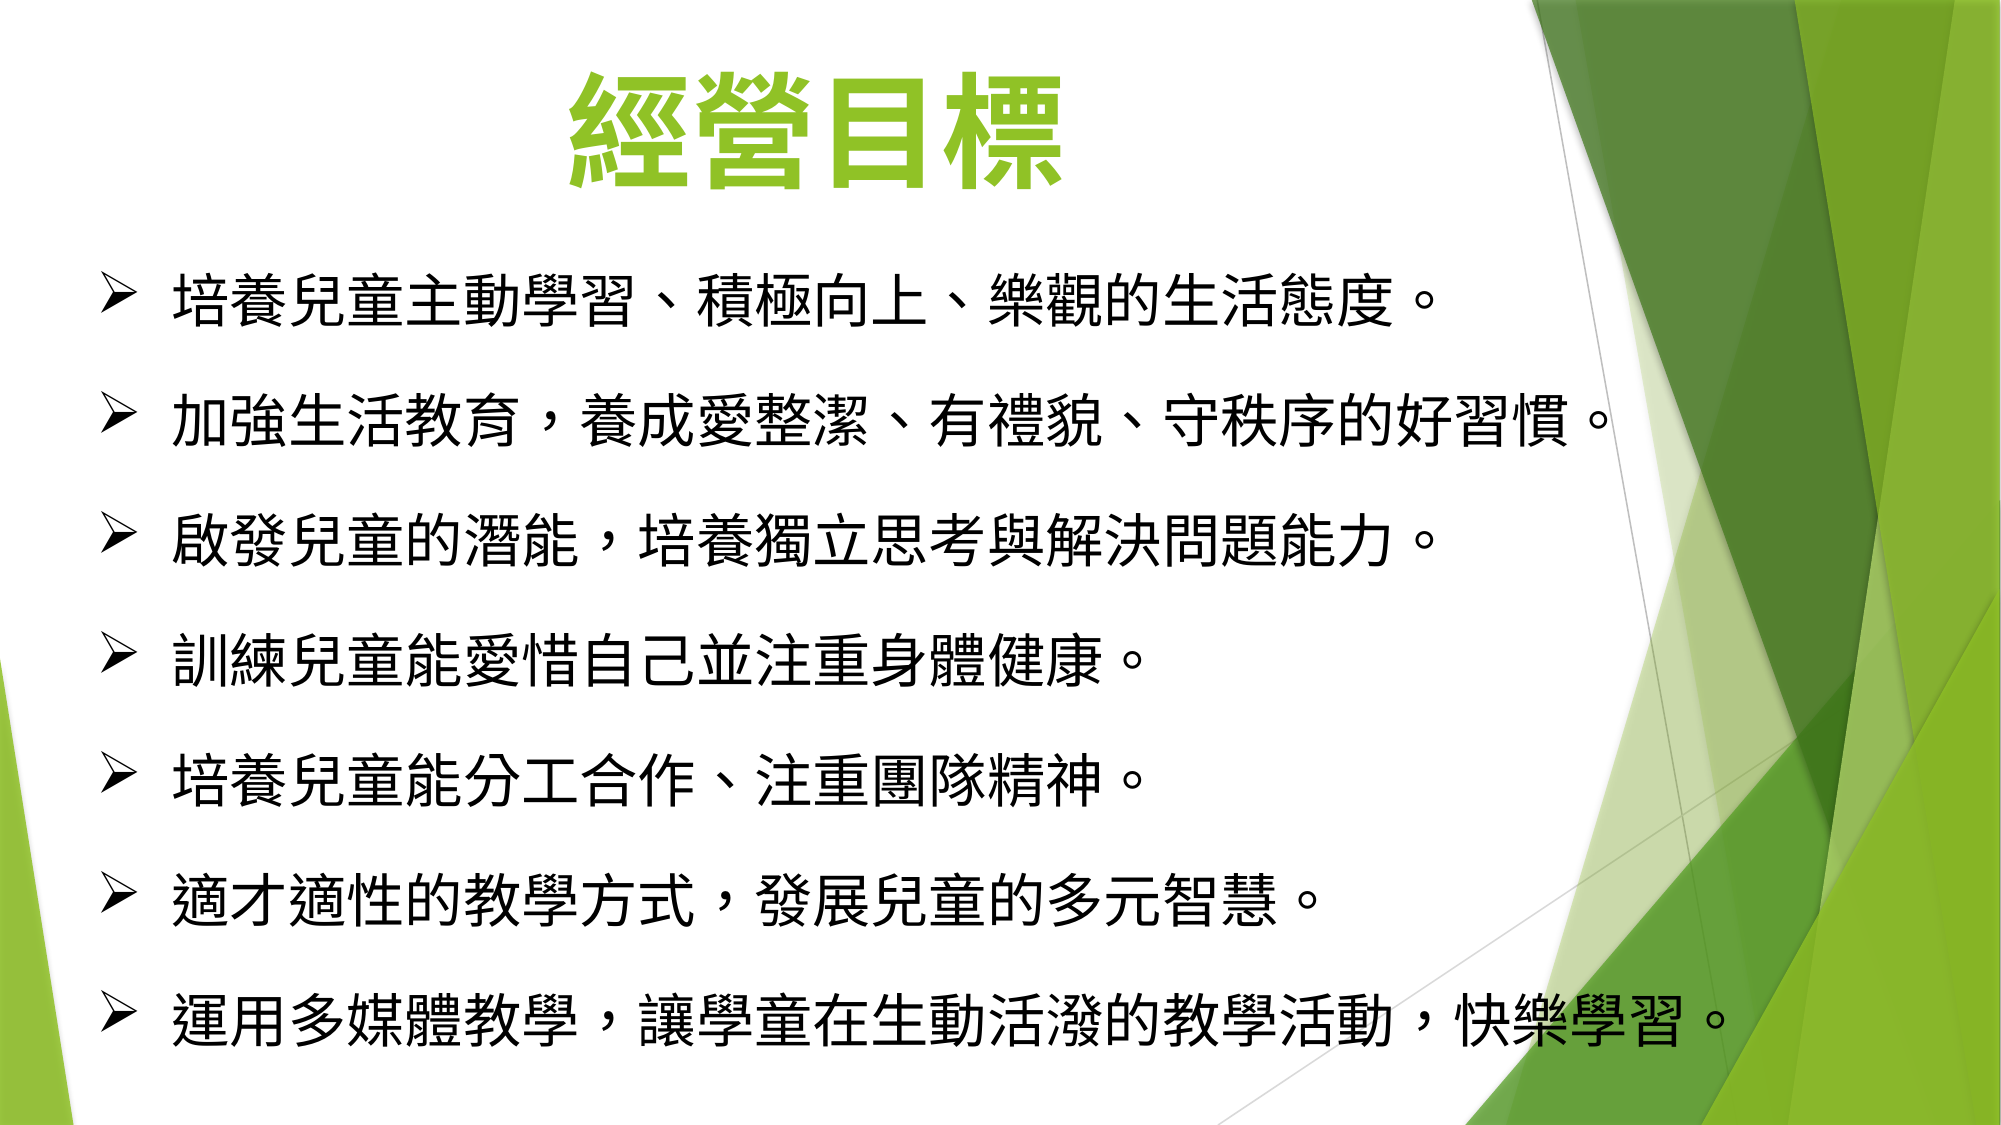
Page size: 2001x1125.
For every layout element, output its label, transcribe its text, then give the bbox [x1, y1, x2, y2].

text_box 培養兒童主動學習、積極向上、樂觀的生活態度。 加強生活教育，養成愛整潔、有禮貌、守秩序的好習慣。 啟發兒童的潛能，培養獨立思考與解決問題能力。 訓練兒童能愛惜自己並注重身體健康。 培養兒童能分工合作、注重團隊精神。 適才適性的教學方式，發展兒童的多元智慧。 運用多媒體教學，讓學童在生動活潑的教學活動，快樂學習。 [82, 257, 1761, 1062]
title 經營目標 [111, 46, 1522, 257]
text_box [10, 280, 82, 929]
